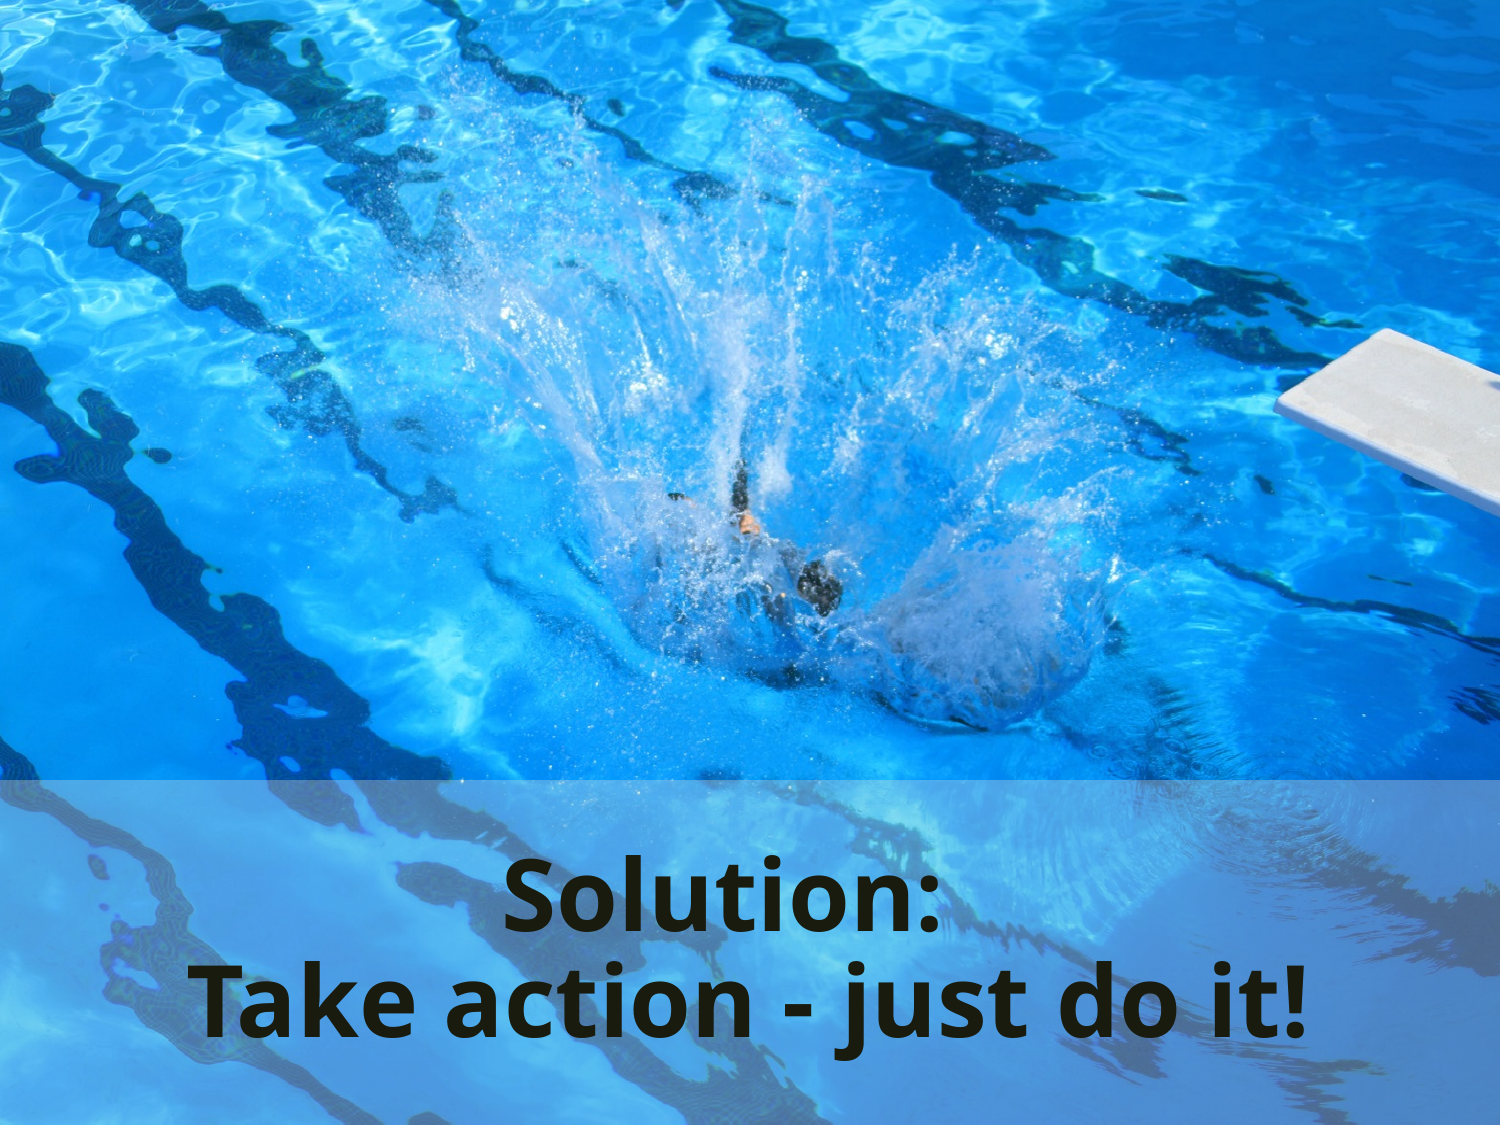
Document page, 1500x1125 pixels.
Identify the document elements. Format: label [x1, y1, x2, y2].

list [0, 0, 1500, 1125]
